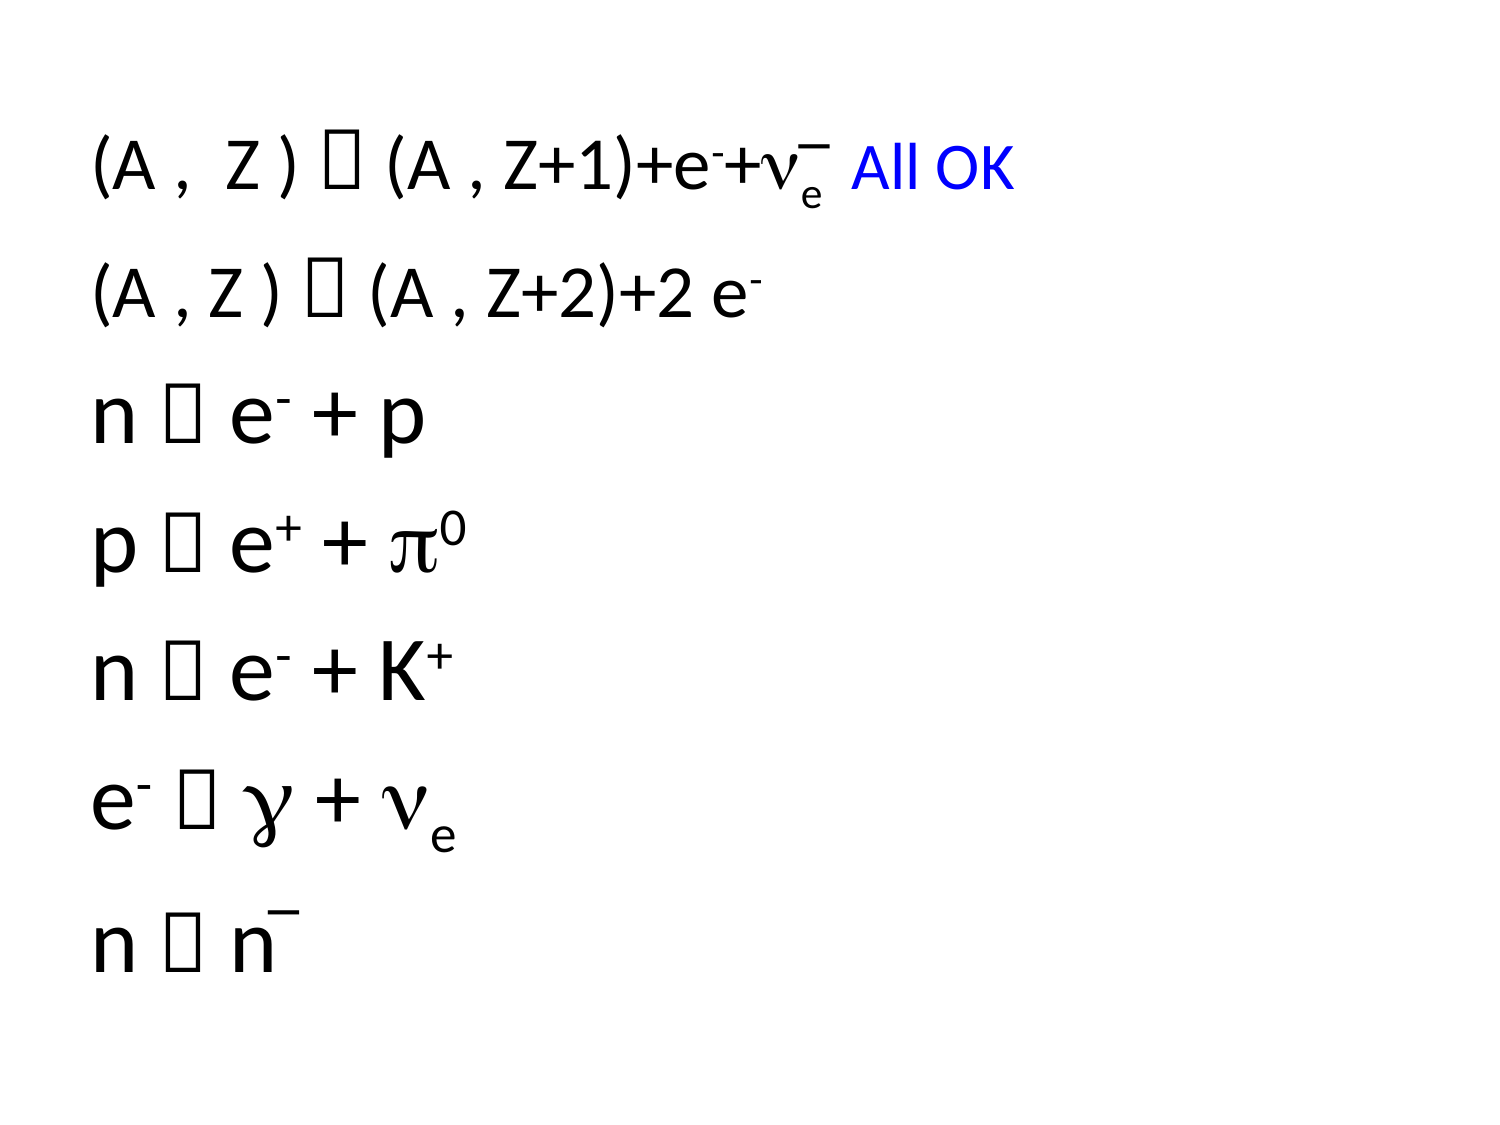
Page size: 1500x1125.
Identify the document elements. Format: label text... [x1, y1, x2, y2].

text_box − [778, 104, 850, 180]
text_box − [247, 871, 320, 947]
list (A , Z )  (A , Z+1)+e-+ne All OK (A , Z )  (A , Z+2)+2 e- n  e- + p p  e+ + p0 n  e- + K+ e-  g + ne n  n [75, 99, 1425, 1057]
